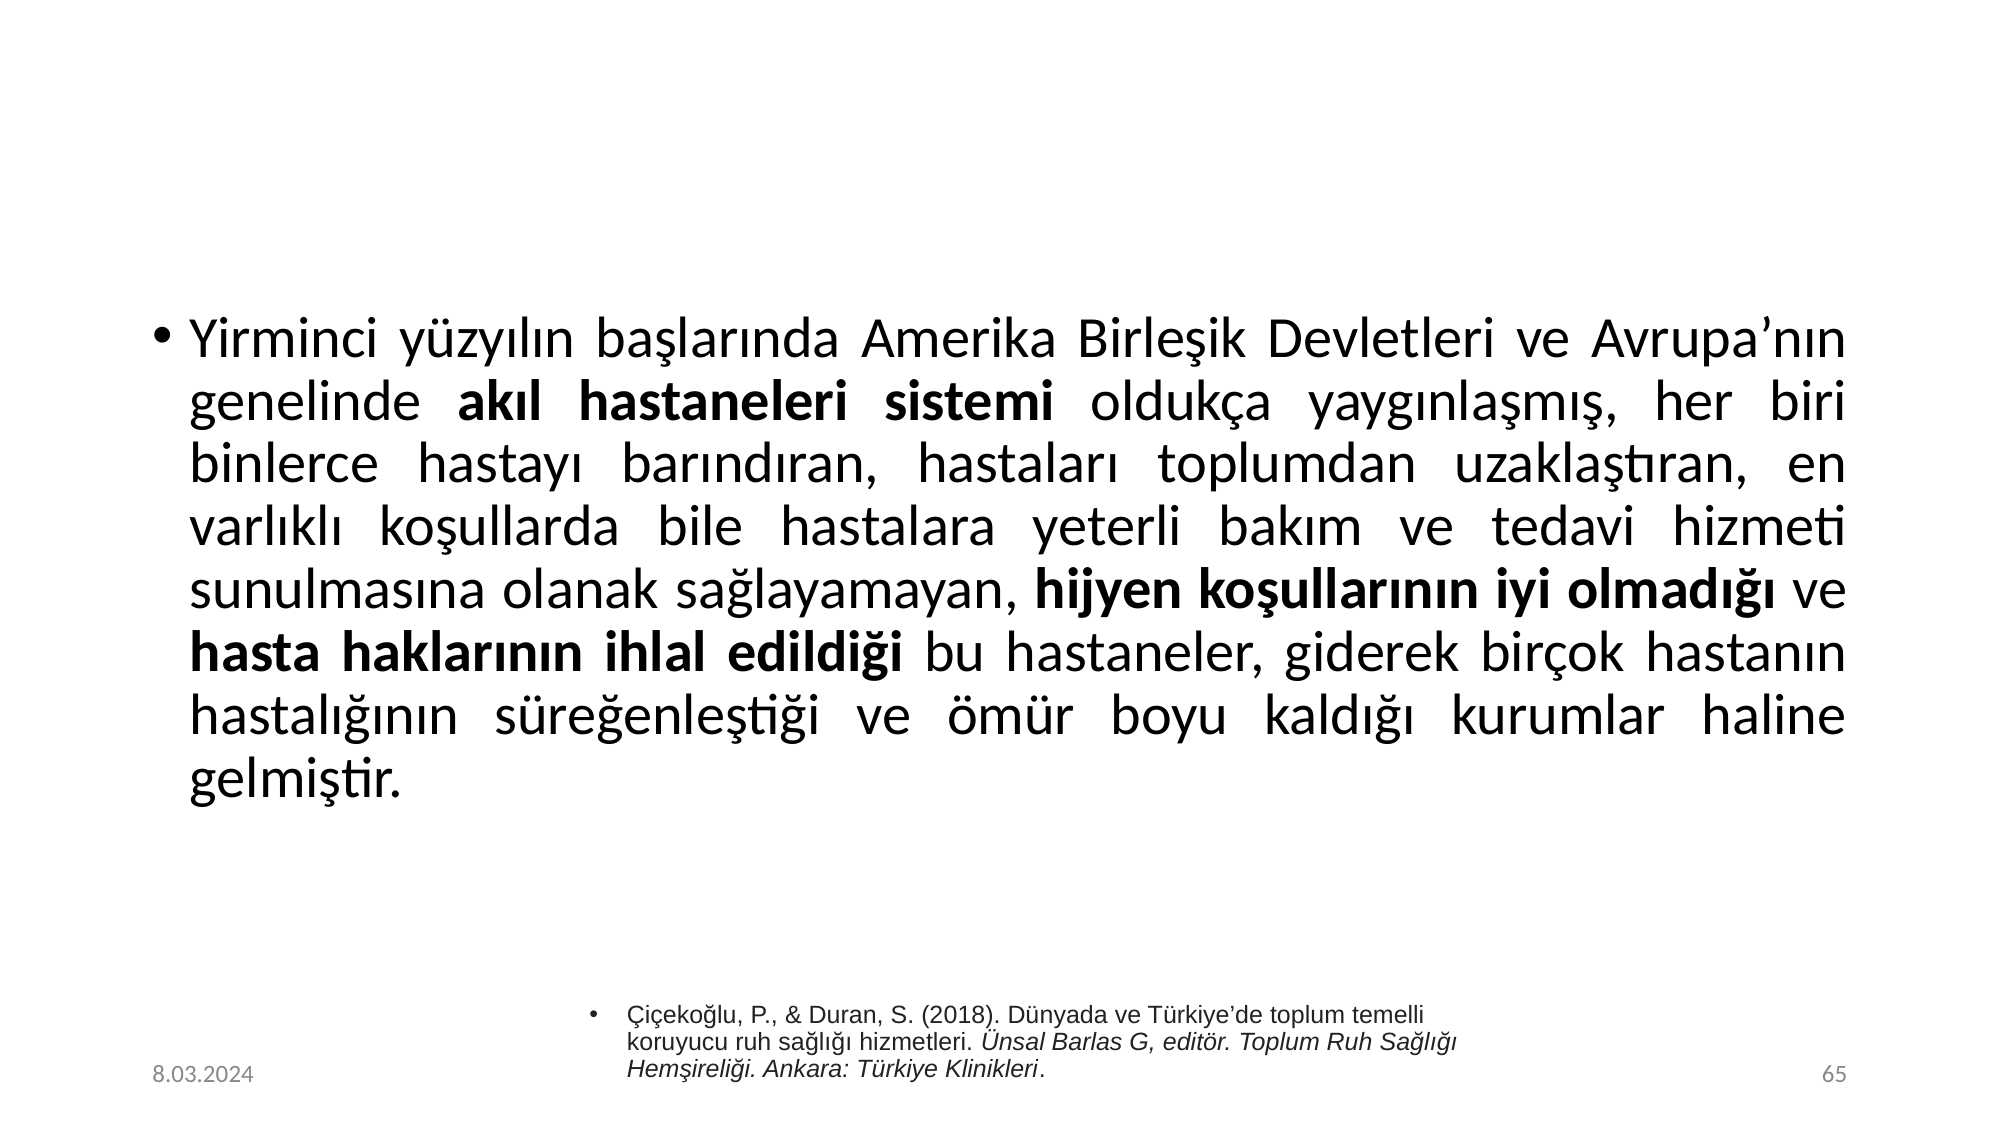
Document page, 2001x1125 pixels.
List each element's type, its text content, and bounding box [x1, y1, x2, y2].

footer [662, 1042, 1338, 1103]
text_box Çiçekoğlu, P., & Duran, S. (2018). Dünyada ve Türkiye’de toplum temelli koruyucu ruh sağlığı hizmetleri. Ünsal Barlas G, editör. Toplum Ruh Sağlığı Hemşireliği. Ankara: Türkiye Klinikleri. [574, 994, 1482, 1090]
slide_number ‹#› [1412, 1042, 1863, 1103]
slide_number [137, 1042, 588, 1103]
list Yirminci yüzyılın başlarında Amerika Birleşik Devletleri ve Avrupa’nın genelinde akıl hastaneleri sistemi oldukça yaygınlaşmış, her biri binlerce hastayı barındıran, hastaları toplumdan uzaklaştıran, en varlıklı koşullarda bile hastalara yeterli bakım ve tedavi hizmeti sunulmasına olanak sağlayamayan, hijyen koşullarının iyi olmadığı ve hasta haklarının ihlal edildiği bu hastaneler, giderek birçok hastanın hastalığının süreğenleştiği ve ömür boyu kaldığı kurumlar haline gelmiştir. [137, 299, 1863, 1014]
